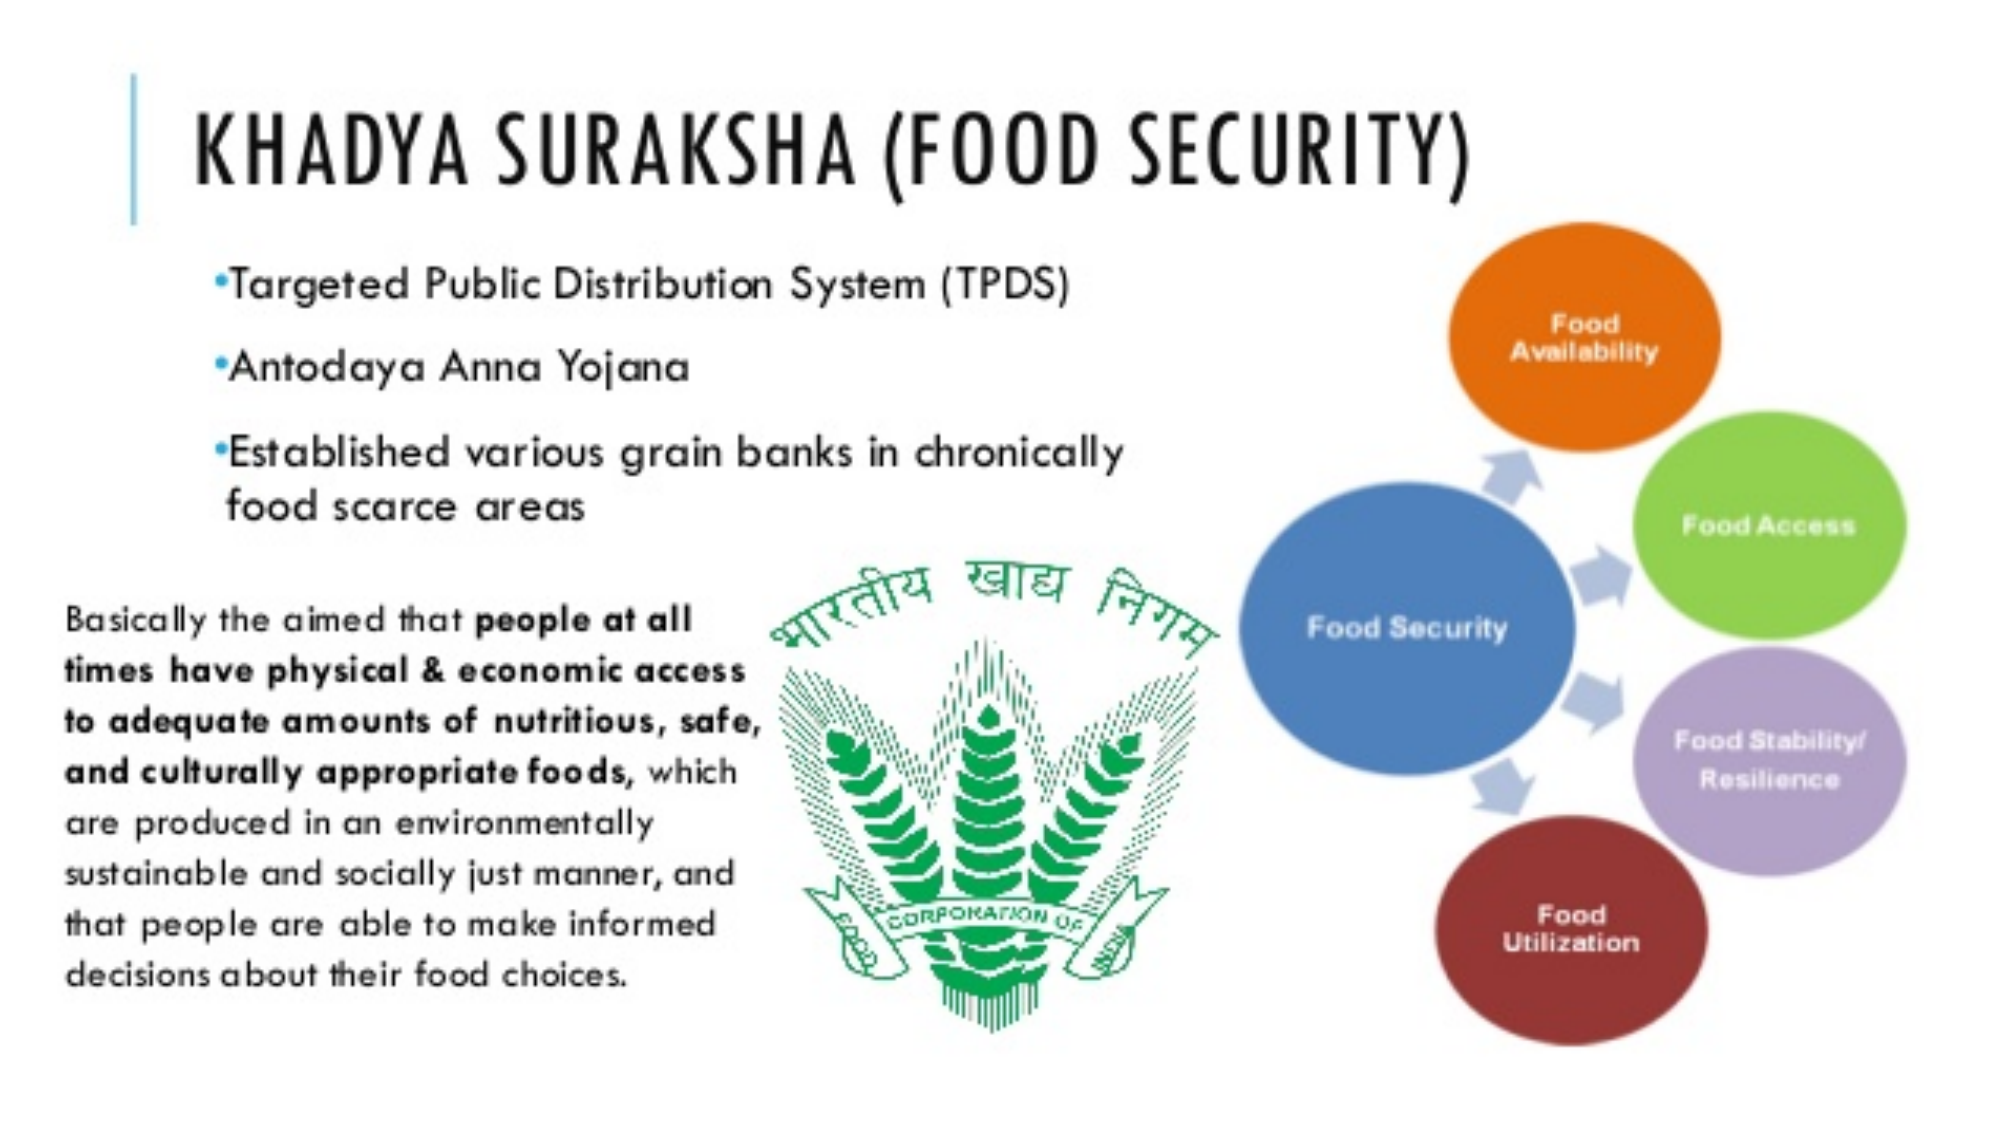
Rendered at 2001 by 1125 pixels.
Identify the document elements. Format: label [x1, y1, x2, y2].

picture [32, 40, 1956, 1076]
